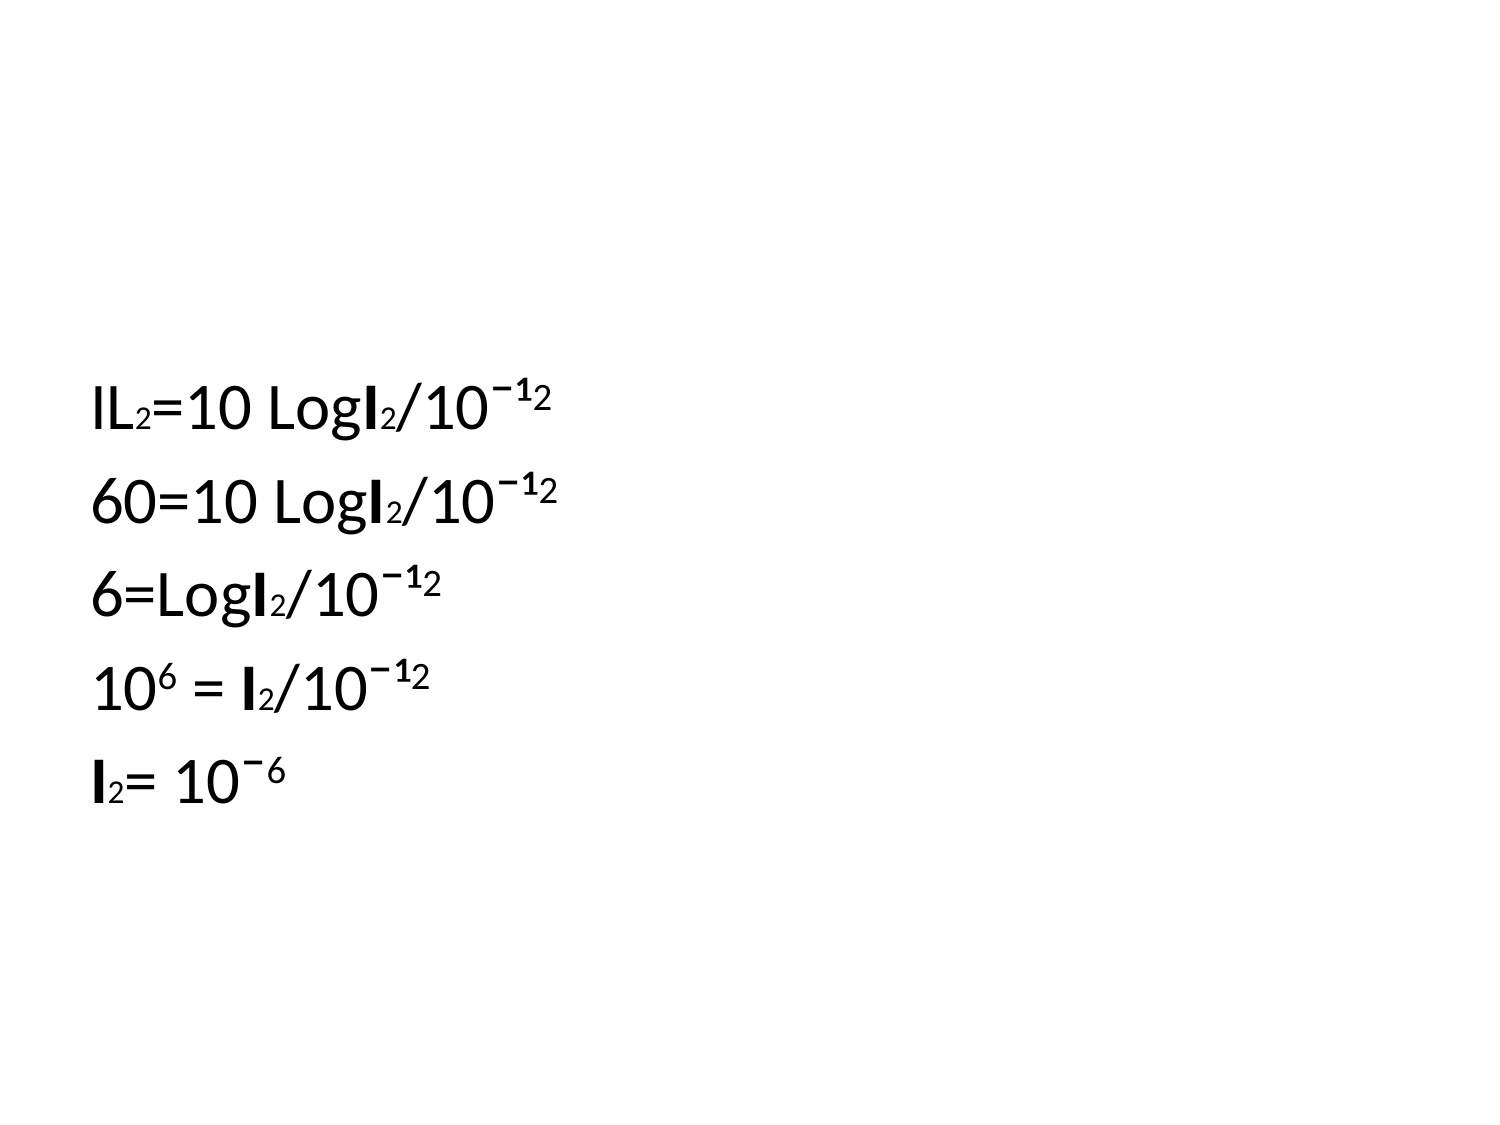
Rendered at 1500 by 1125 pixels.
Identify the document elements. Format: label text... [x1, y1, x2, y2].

list IL2=10 LogI2/10¯¹2 60=10 LogI2/10¯¹2 6=LogI2/10¯¹2 106 = I2/10¯¹2 I2= 10¯6 [75, 262, 1425, 1005]
